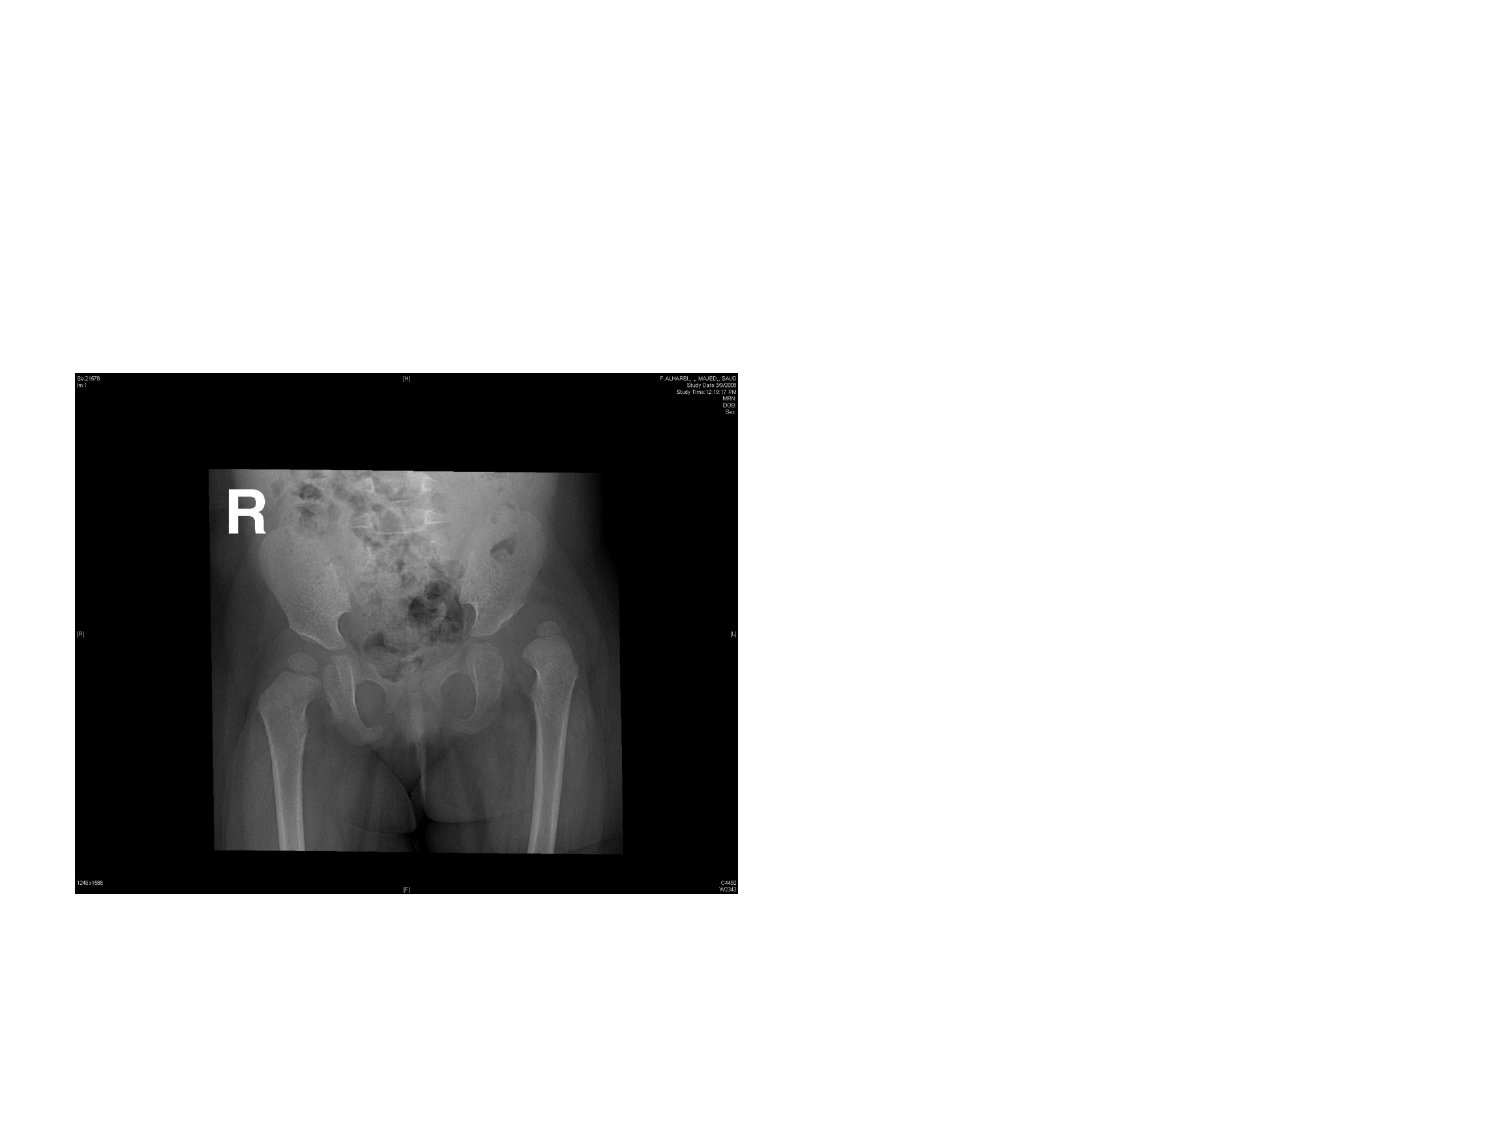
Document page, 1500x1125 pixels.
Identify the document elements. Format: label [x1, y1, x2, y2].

list [74, 373, 738, 895]
